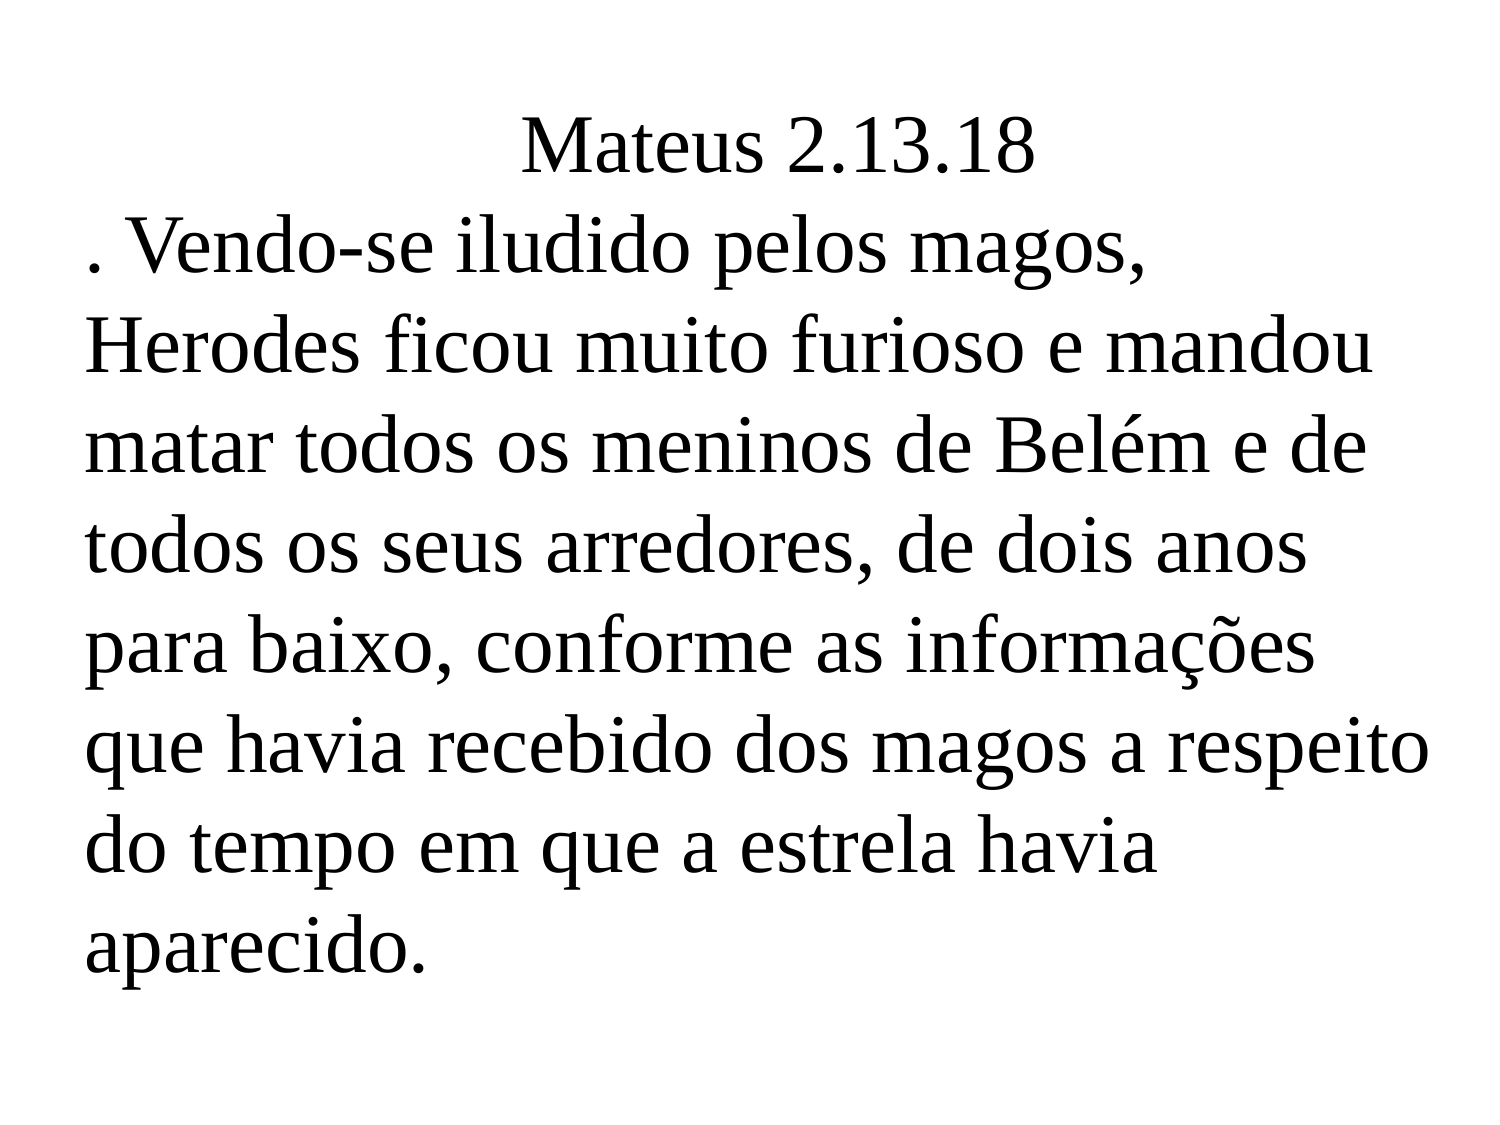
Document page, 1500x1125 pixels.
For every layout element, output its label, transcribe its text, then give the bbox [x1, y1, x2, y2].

text_box Mateus 2.13.18 . Vendo-se iludido pelos magos, Herodes ficou muito furioso e mandou matar todos os meninos de Belém e de todos os seus arredores, de dois anos para baixo, conforme as informações que havia recebido dos magos a respeito do tempo em que a estrela havia aparecido. [70, 81, 1454, 1125]
